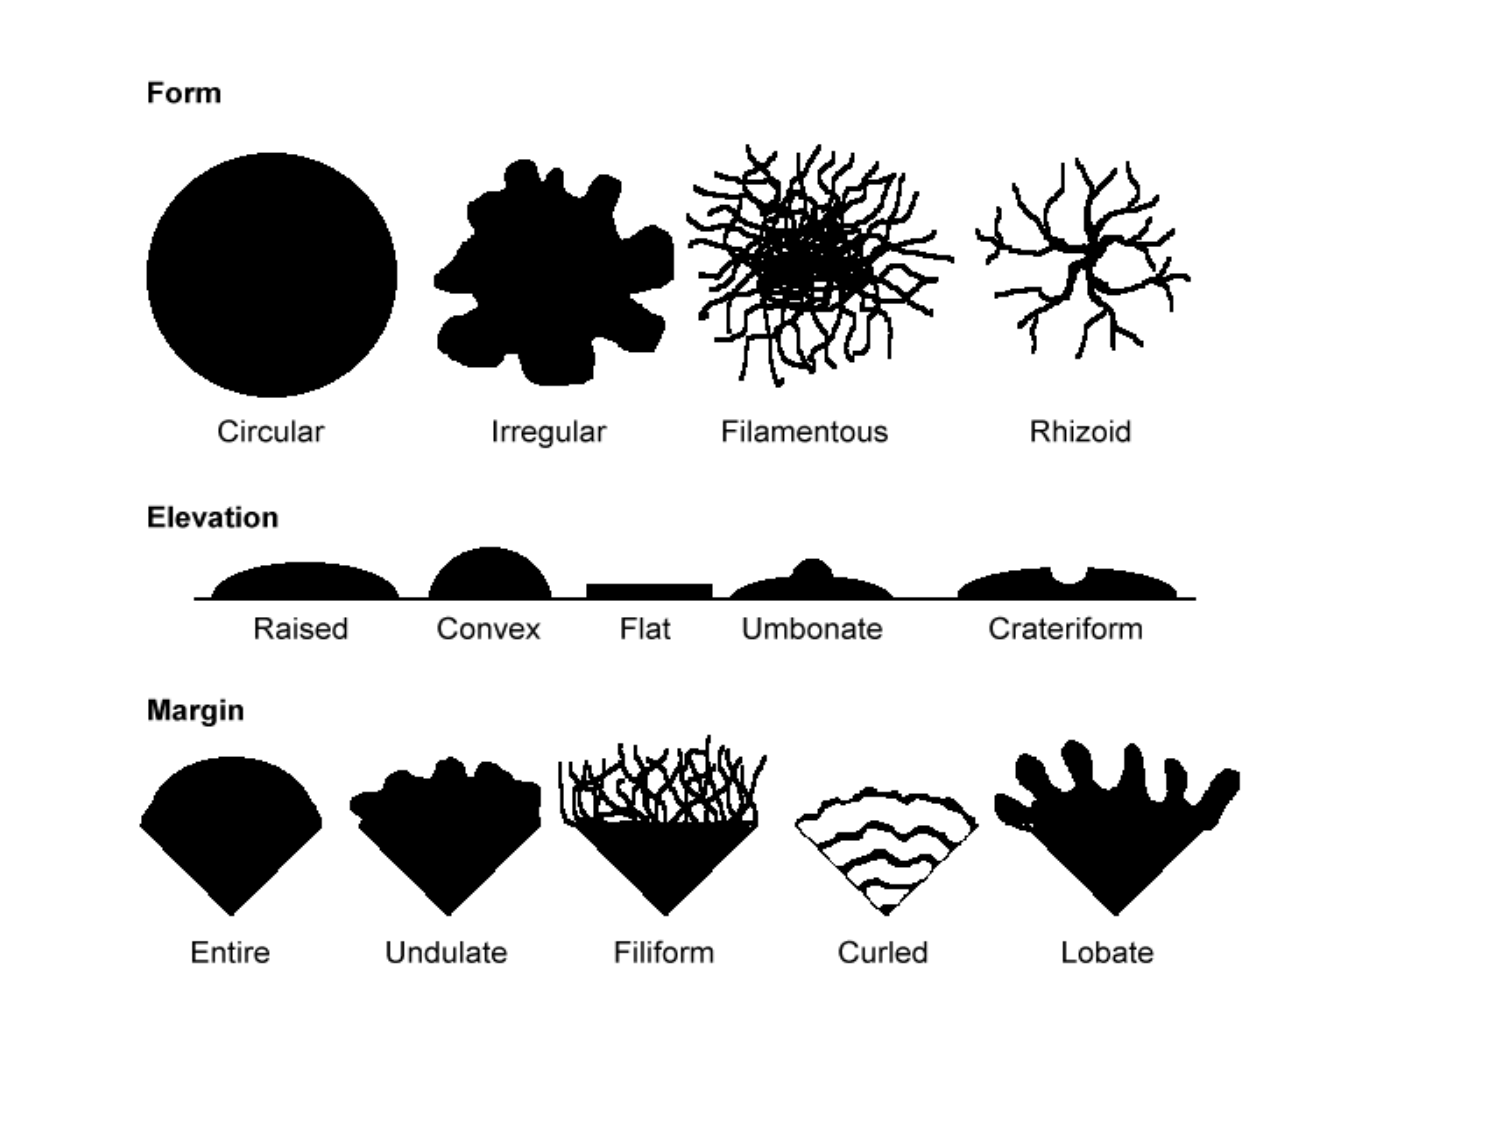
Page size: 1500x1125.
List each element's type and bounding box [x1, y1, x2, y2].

text_box [112, 50, 1277, 1012]
